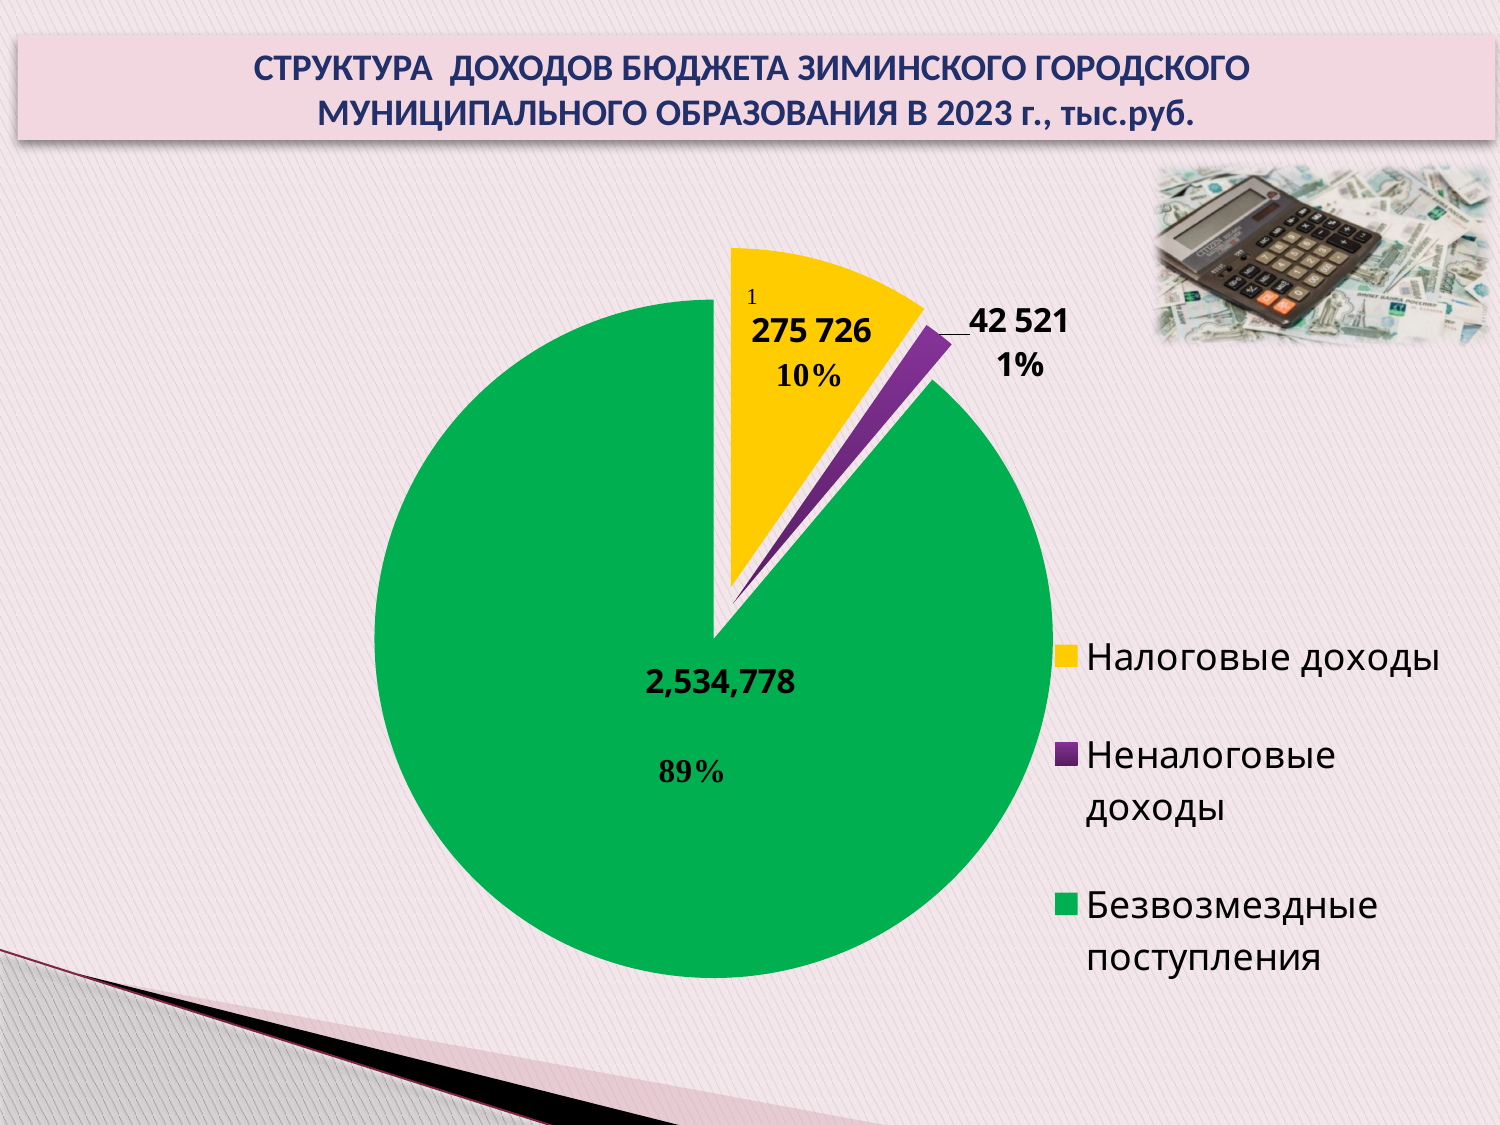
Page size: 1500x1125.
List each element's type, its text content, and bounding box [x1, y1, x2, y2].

text_box СТРУКТУРА ДОХОДОВ БЮДЖЕТА ЗИМИНСКОГО ГОРОДСКОГО МУНИЦИПАЛЬНОГО ОБРАЗОВАНИЯ В 2023 г., тыс.руб. [17, 35, 1496, 140]
picture [1150, 160, 1496, 350]
chart [15, 195, 1483, 1095]
